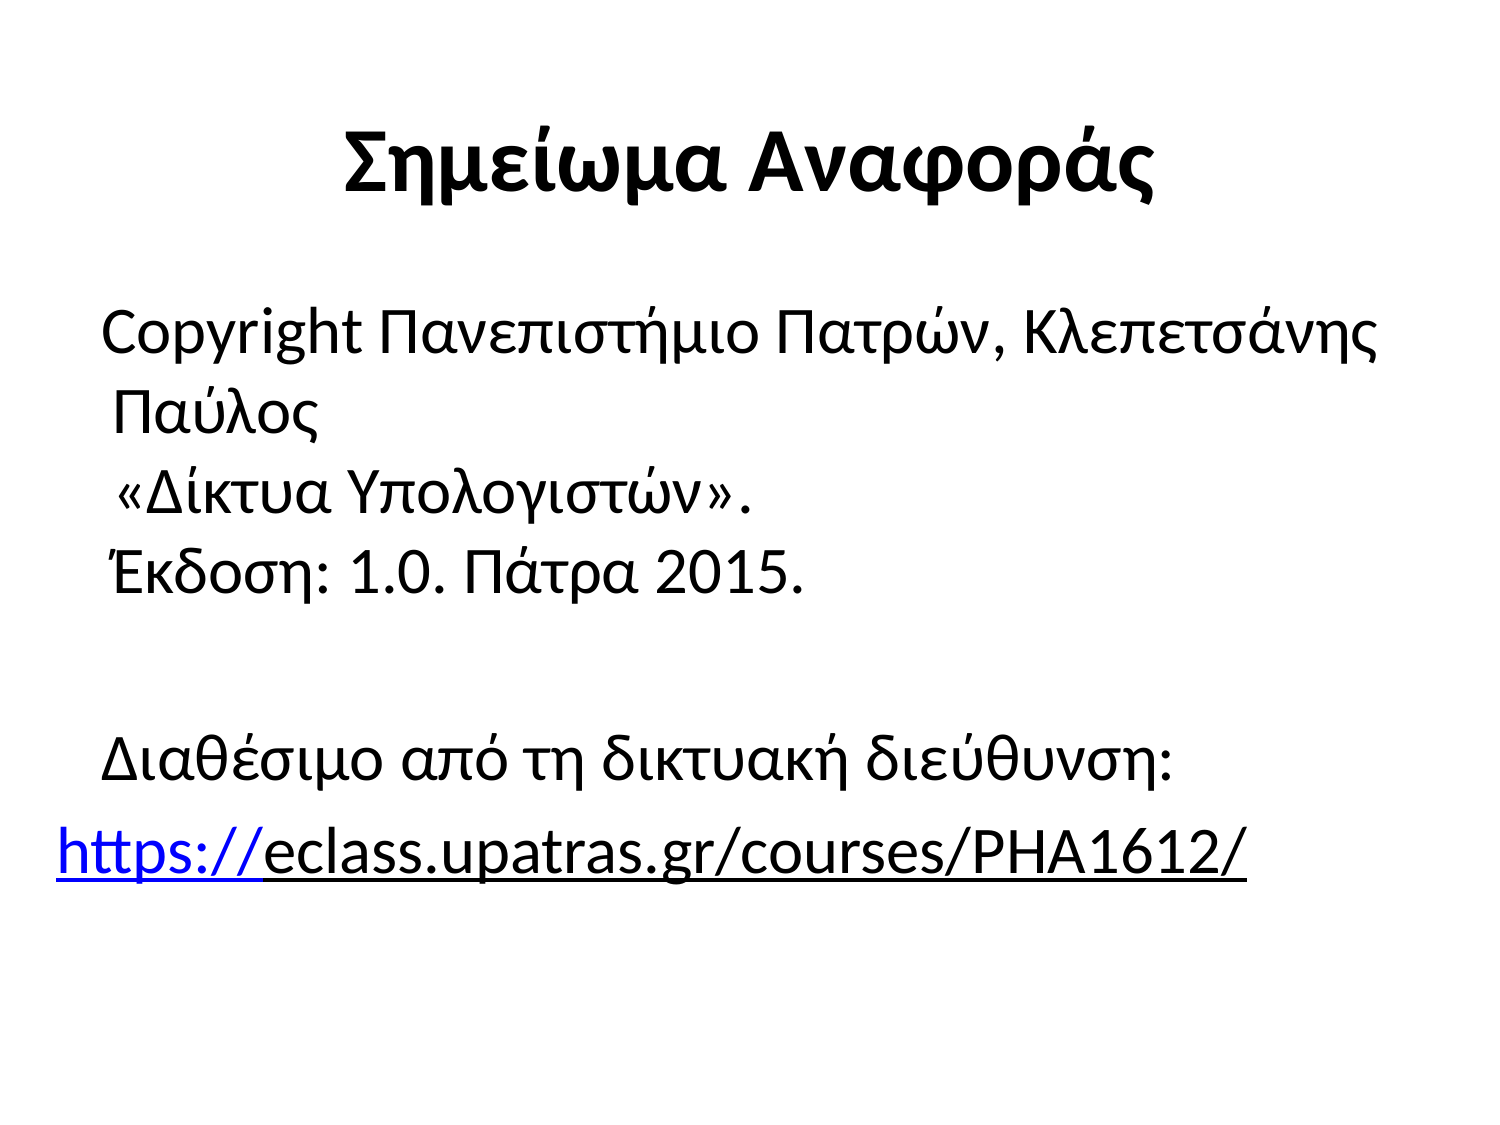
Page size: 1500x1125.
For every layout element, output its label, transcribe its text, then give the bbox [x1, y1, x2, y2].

list Copyright Πανεπιστήμιο Πατρών, Κλεπετσάνης Παύλος «Δίκτυα Υπολογιστών». Έκδοση: 1.0. Πάτρα 2015. Διαθέσιμο από τη δικτυακή διεύθυνση: https://eclass.upatras.gr/courses/PHA1612/ [41, 278, 1447, 976]
title Σημείωμα Αναφοράς [312, 90, 1188, 221]
